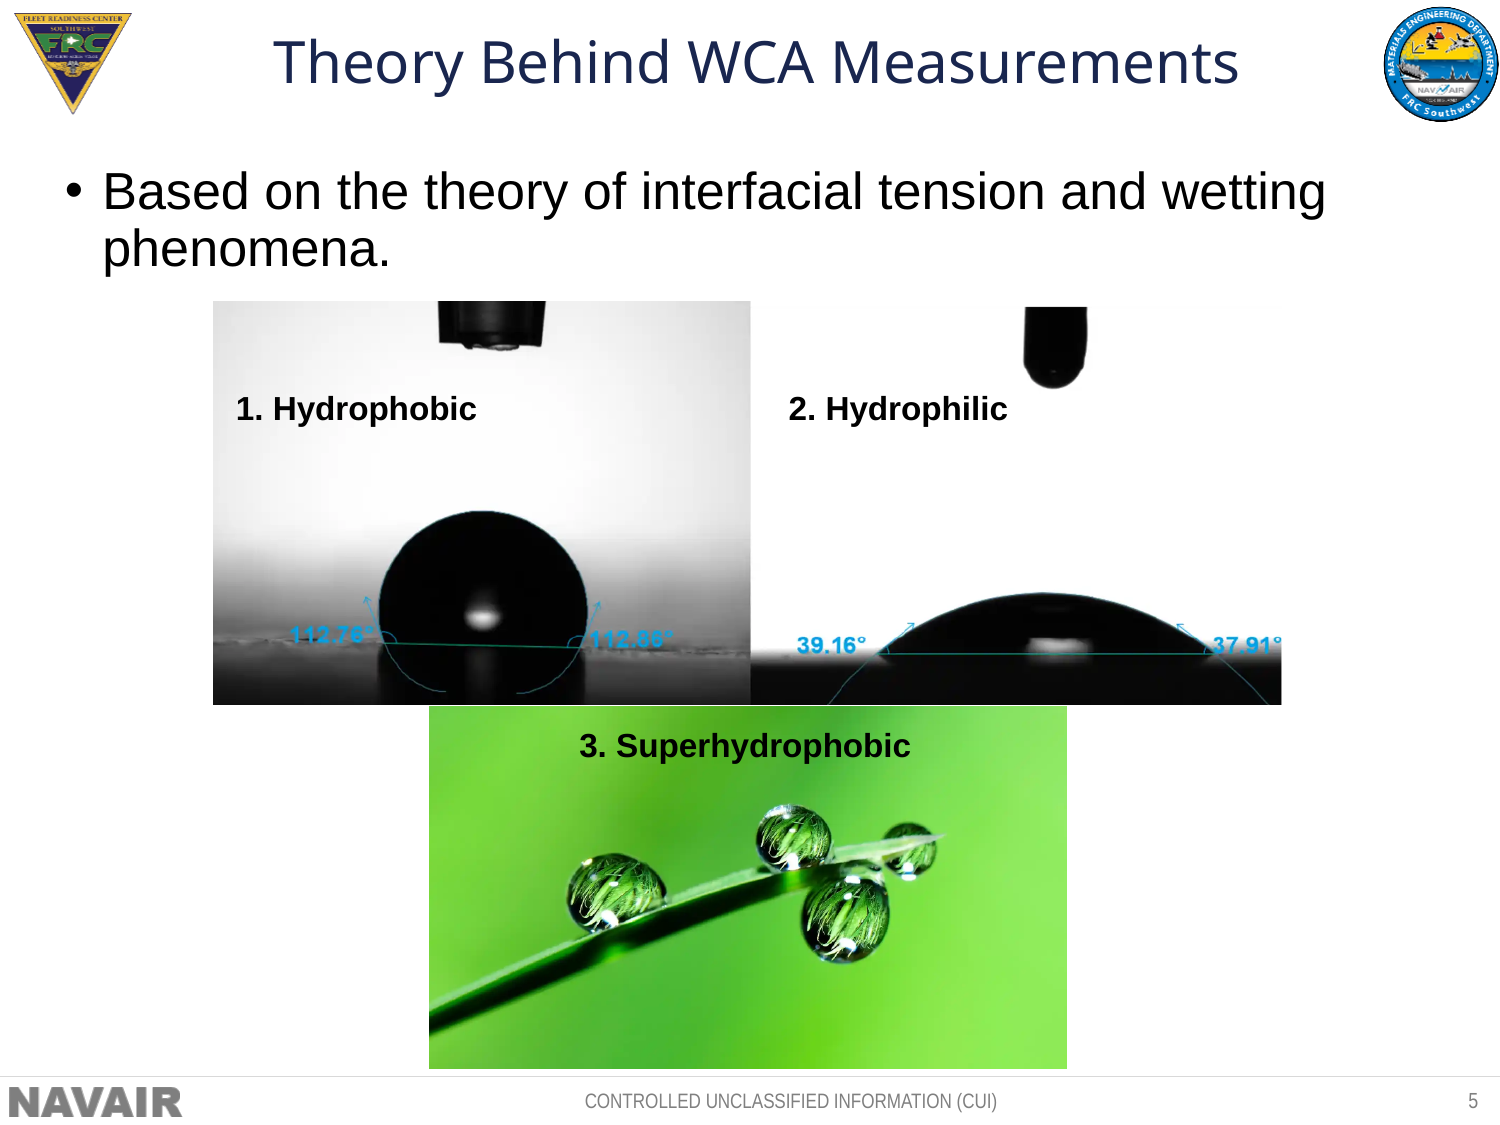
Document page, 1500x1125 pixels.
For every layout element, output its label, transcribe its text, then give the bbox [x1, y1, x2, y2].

picture [213, 301, 1282, 705]
title Theory Behind WCA Measurements [131, 11, 1384, 118]
picture [3, 1084, 185, 1117]
picture [14, 13, 131, 115]
picture [429, 706, 1067, 1069]
list Based on the theory of interfacial tension and wetting phenomena. [49, 157, 1446, 1069]
picture [1383, 6, 1499, 122]
